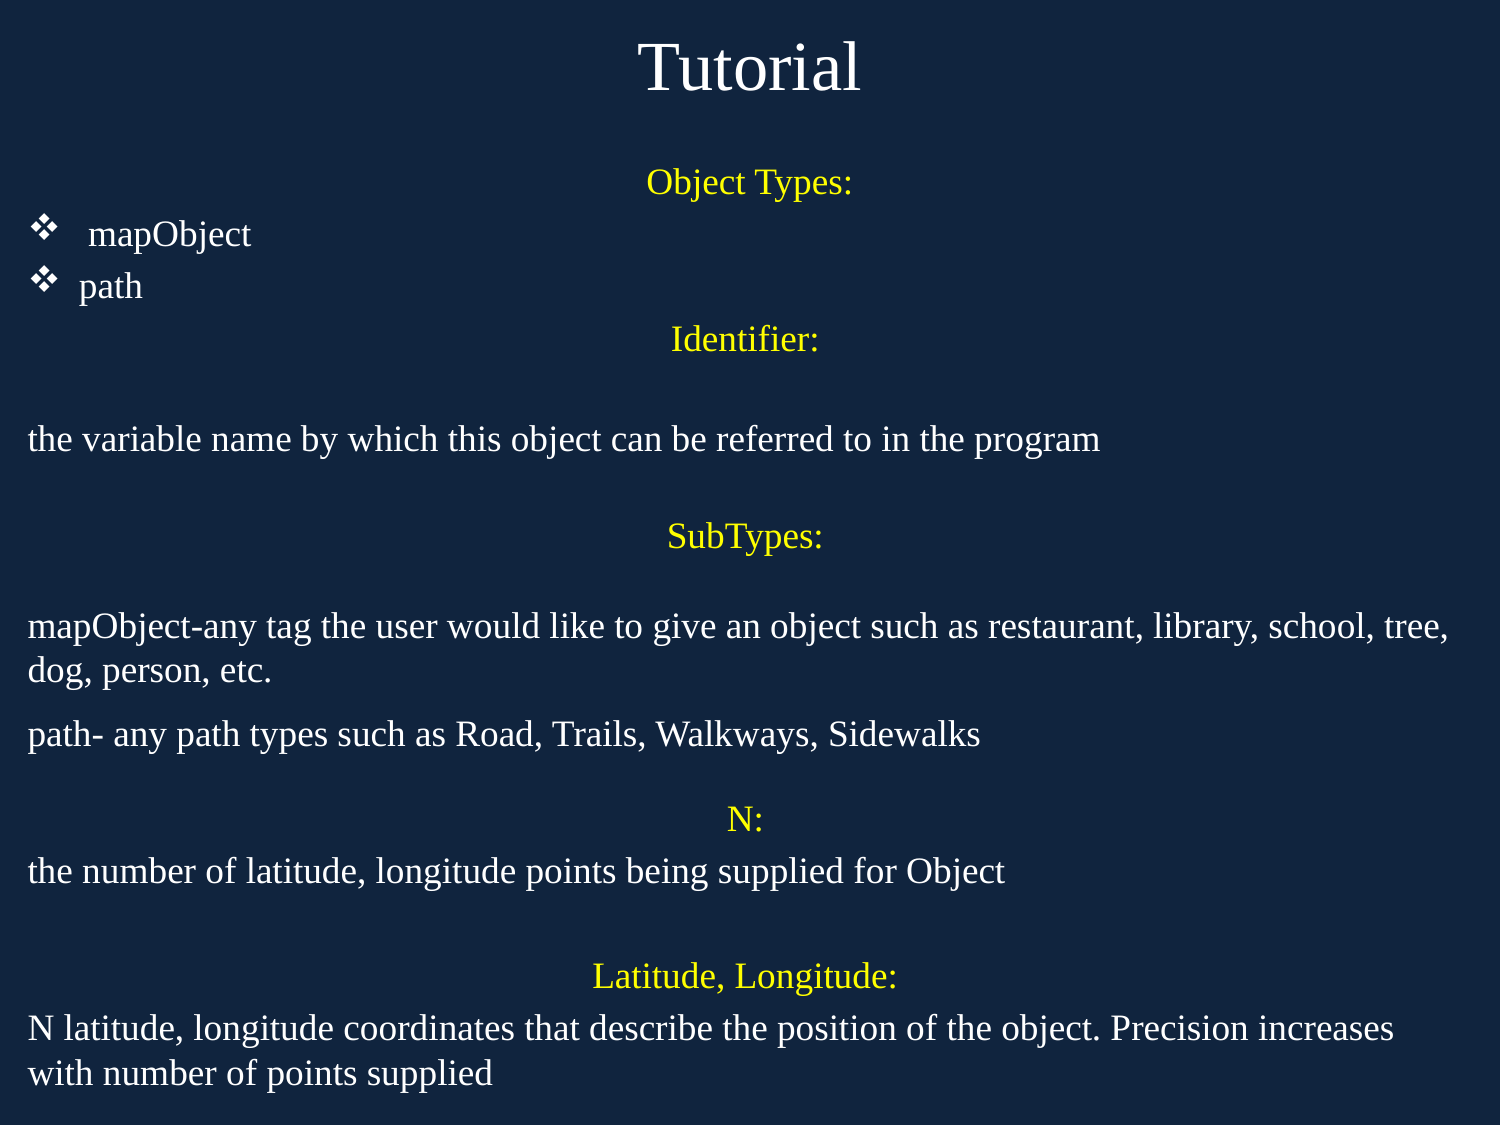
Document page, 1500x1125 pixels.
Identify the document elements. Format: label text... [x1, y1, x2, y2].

list Object Types: mapObject path Identifier: the variable name by which this object can be referred to in the program SubTypes: mapObject-any tag the user would like to give an object such as restaurant, library, school, tree, dog, person, etc. path- any path types such as Road, Trails, Walkways, Sidewalks N: the number of latitude, longitude points being supplied for Object Latitude, Longitude: N latitude, longitude coordinates that describe the position of the object. Precision increases with number of points supplied [12, 149, 1488, 1113]
title Tutorial [75, 12, 1425, 113]
